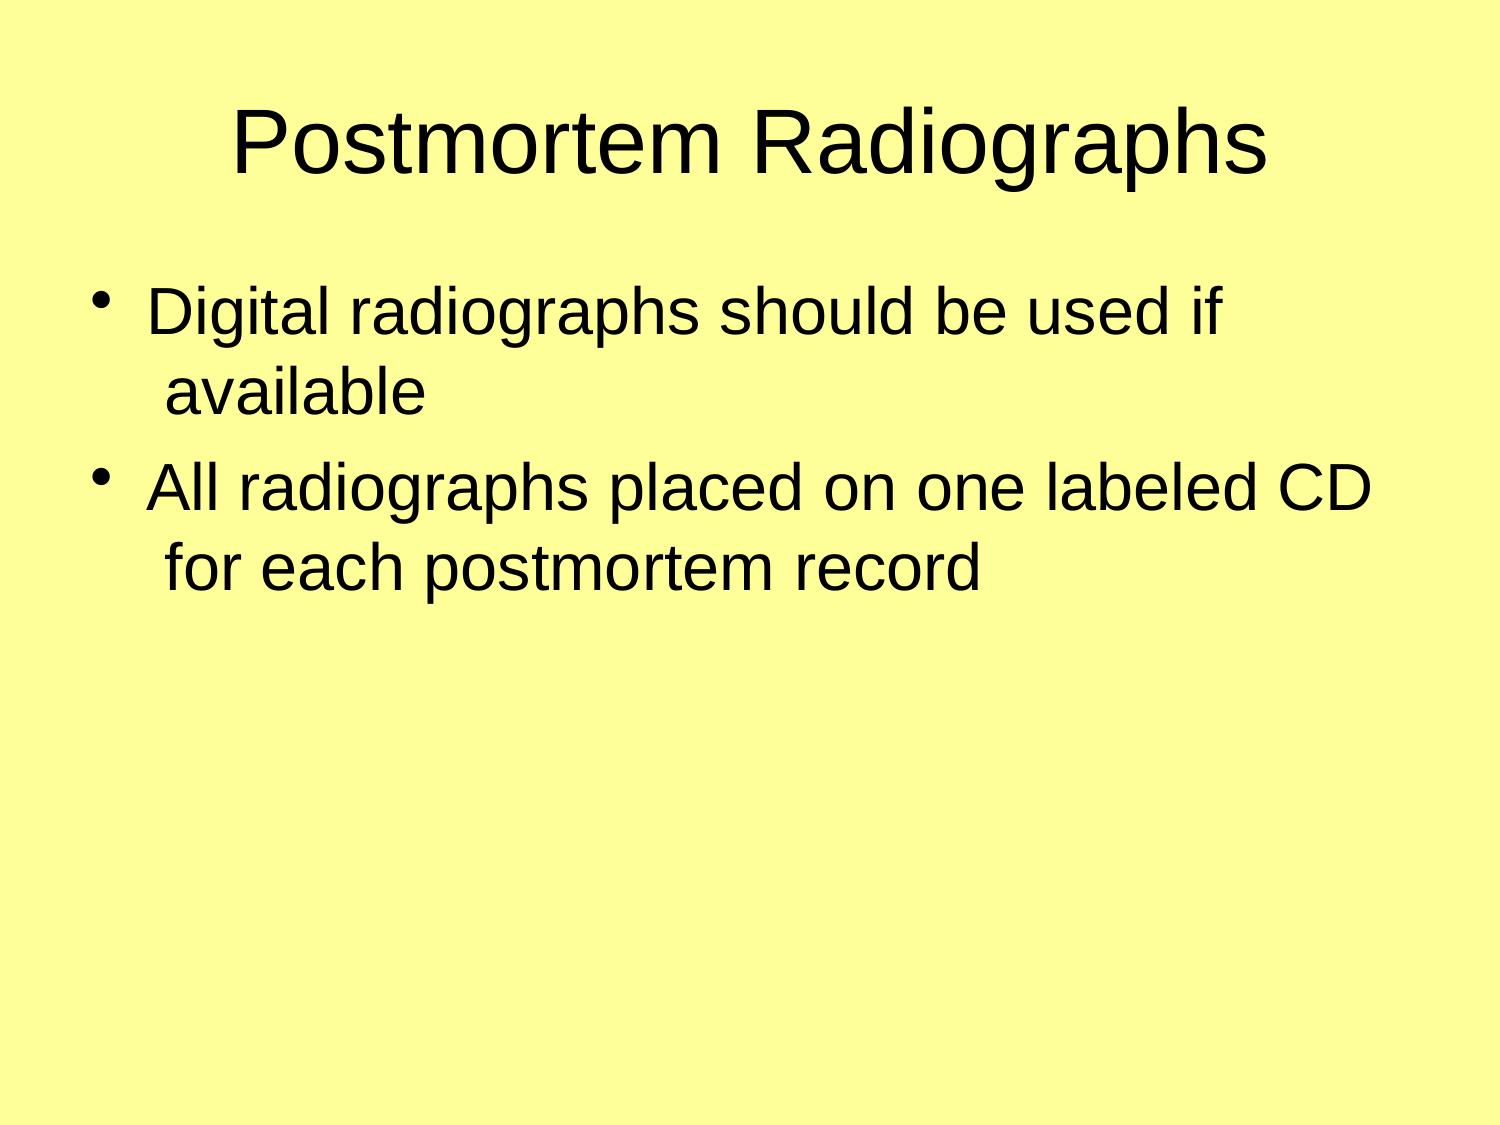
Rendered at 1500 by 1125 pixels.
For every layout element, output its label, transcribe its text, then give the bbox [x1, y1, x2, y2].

text_box Digital radiographs should be used if available All radiographs placed on one labeled CD for each postmortem record [87, 265, 1379, 604]
title Postmortem Radiographs [227, 79, 1272, 265]
